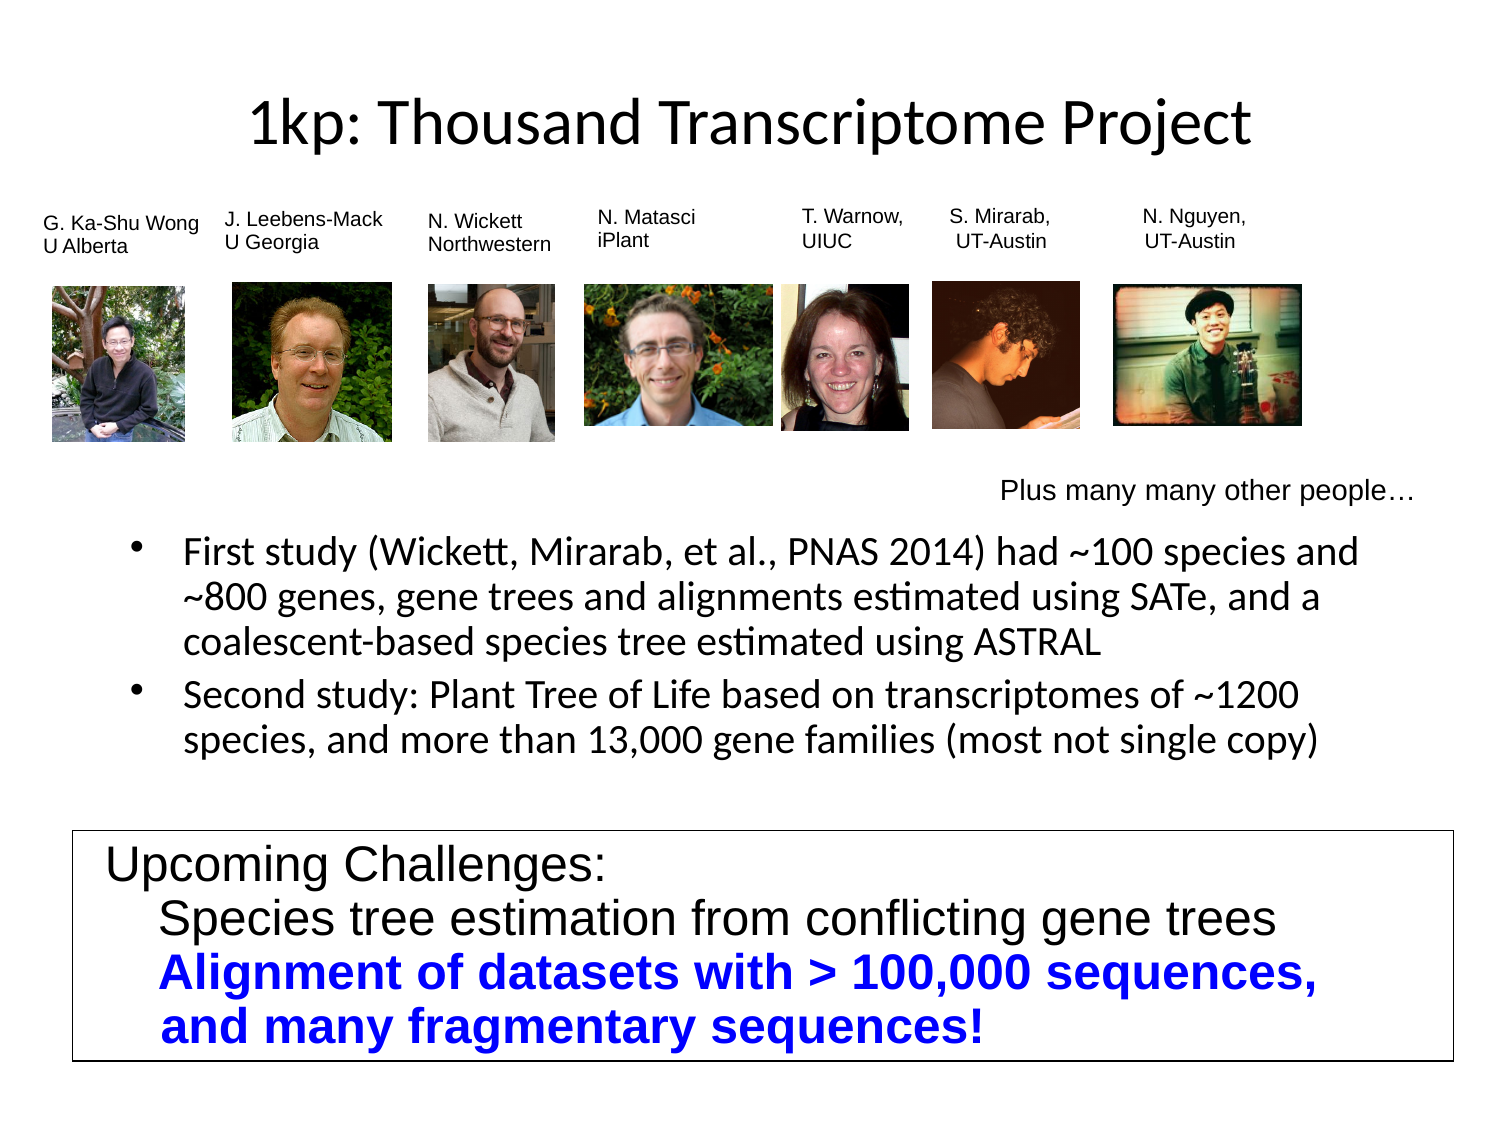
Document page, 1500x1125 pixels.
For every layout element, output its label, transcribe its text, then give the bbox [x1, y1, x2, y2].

picture [780, 284, 910, 431]
picture [51, 286, 185, 442]
picture [932, 281, 1080, 429]
text_box N. Wickett Northwestern [414, 201, 584, 266]
picture [584, 284, 773, 426]
picture [231, 282, 392, 442]
text_box G. Ka-Shu Wong U Alberta [29, 203, 261, 268]
text_box T. Warnow, S. Mirarab, N. Nguyen, UIUC UT-Austin UT-Austin [787, 195, 1315, 260]
text_box Plus many many other people… [985, 463, 1432, 574]
text_box Upcoming Challenges: Species tree estimation from conflicting gene trees Alignment of datasets with > 100,000 sequences, and many fragmentary sequences! [72, 830, 1454, 1062]
text_box N. Matasci iPlant [584, 197, 728, 268]
list First study (Wickett, Mirarab, et al., PNAS 2014) had ~100 species and ~800 genes, gene trees and alignments estimated using SATe, and a coalescent-based species tree estimated using ASTRAL Second study: Plant Tree of Life based on transcriptomes of ~1200 species, and more than 13,000 gene families (most not single copy) Gene Tree Incongruence [112, 525, 1388, 797]
picture [428, 284, 555, 442]
text_box J. Leebens-Mack U Georgia [211, 200, 429, 265]
title 1kp: Thousand Transcriptome Project [112, 21, 1388, 210]
picture [1112, 283, 1302, 426]
